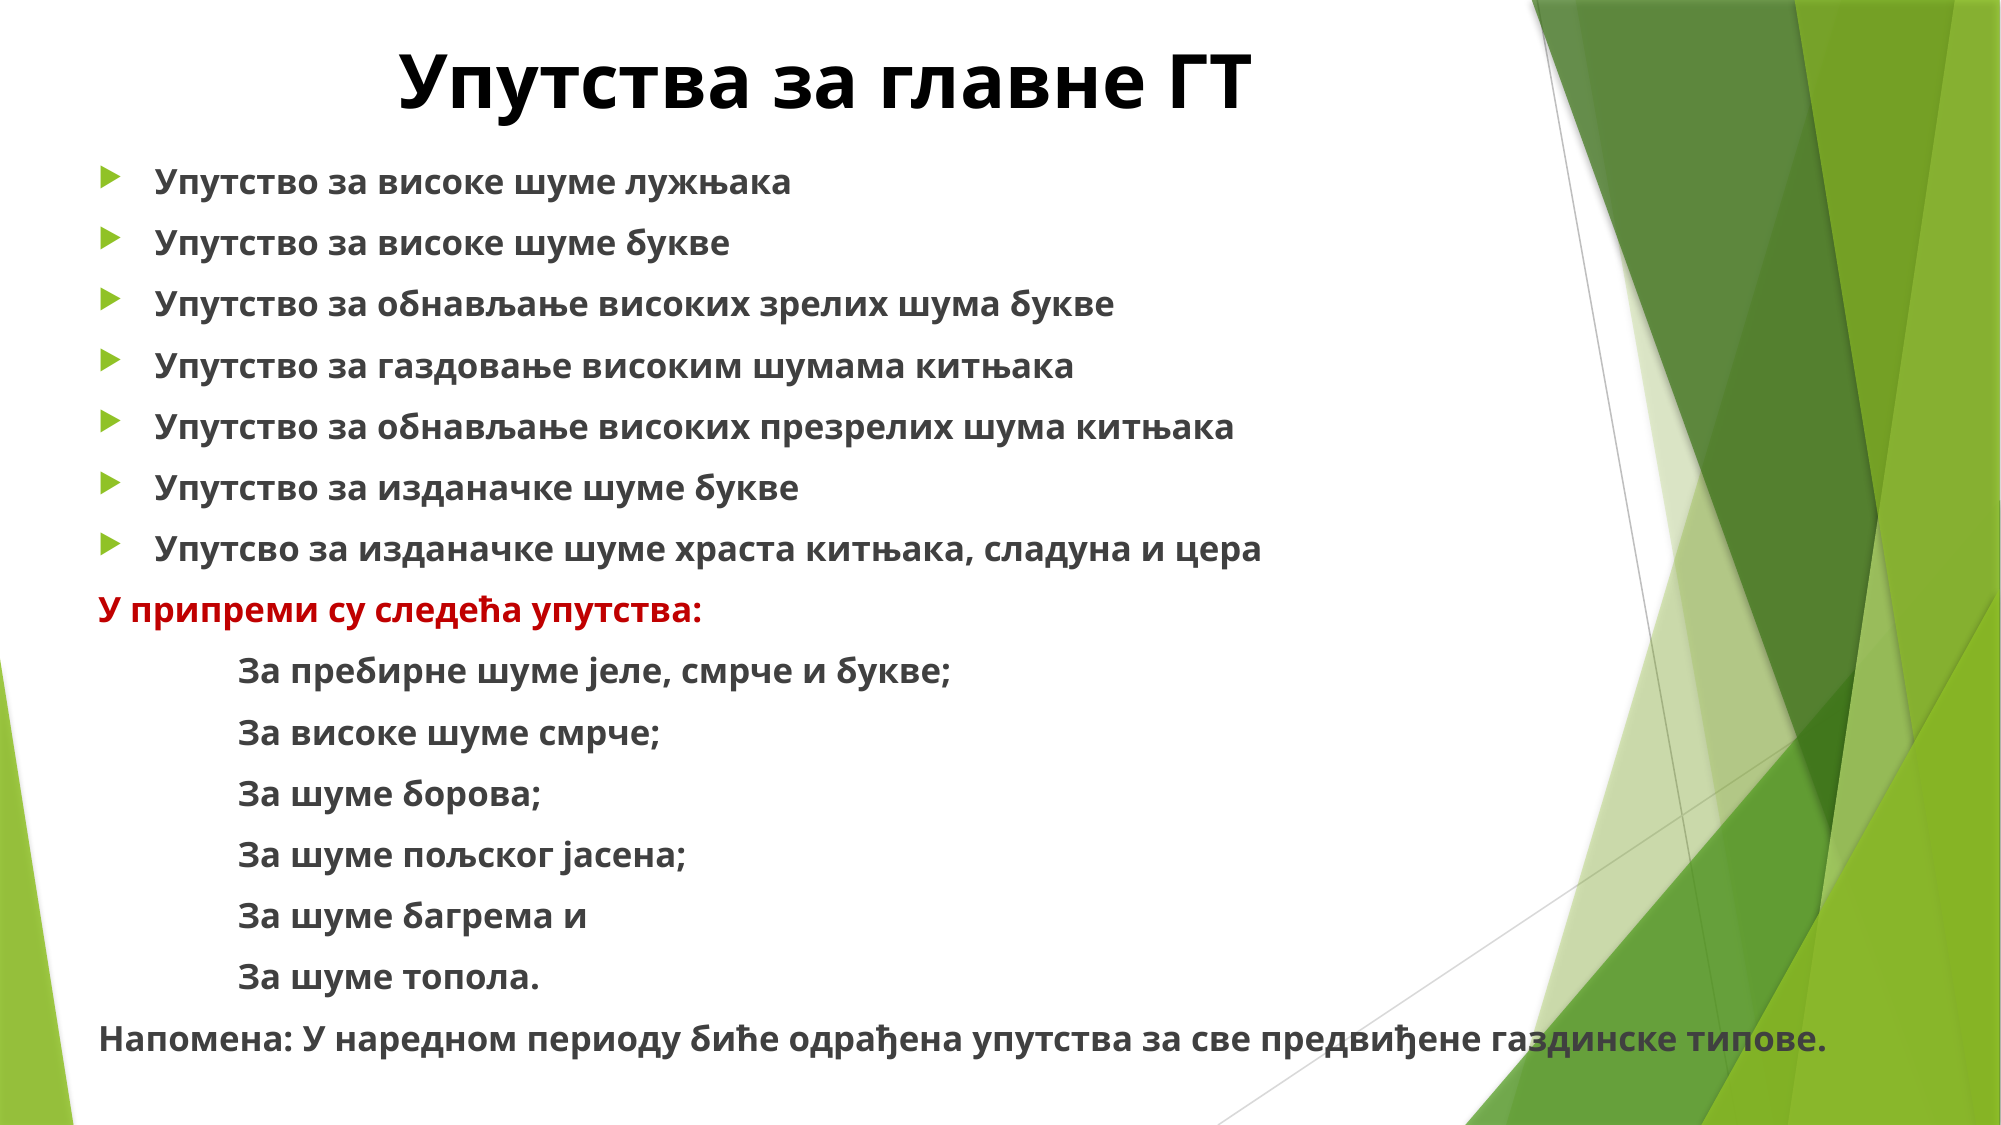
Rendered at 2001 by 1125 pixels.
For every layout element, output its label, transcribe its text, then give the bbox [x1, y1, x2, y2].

list Упутство за високе шуме лужњака Упутство за високе шуме букве Упутство за обнављање високих зрелих шума букве Упутство за газдовање високим шумама китњака Упутство за обнављање високих презрелих шума китњака Упутство за изданачке шуме букве Упутсво за изданачке шуме храста китњака, сладуна и цера У припреми су следећа упутства: За пребирне шуме јеле, смрче и букве; За високе шуме смрче; За шуме борова; За шуме пољског јасена; За шуме багрема и За шуме топола. Напомена: У наредном периоду биће одрађена упутства за све предвиђене газдинске типове. [83, 152, 1845, 1086]
title Упутства за главне ГТ [111, 26, 1522, 152]
